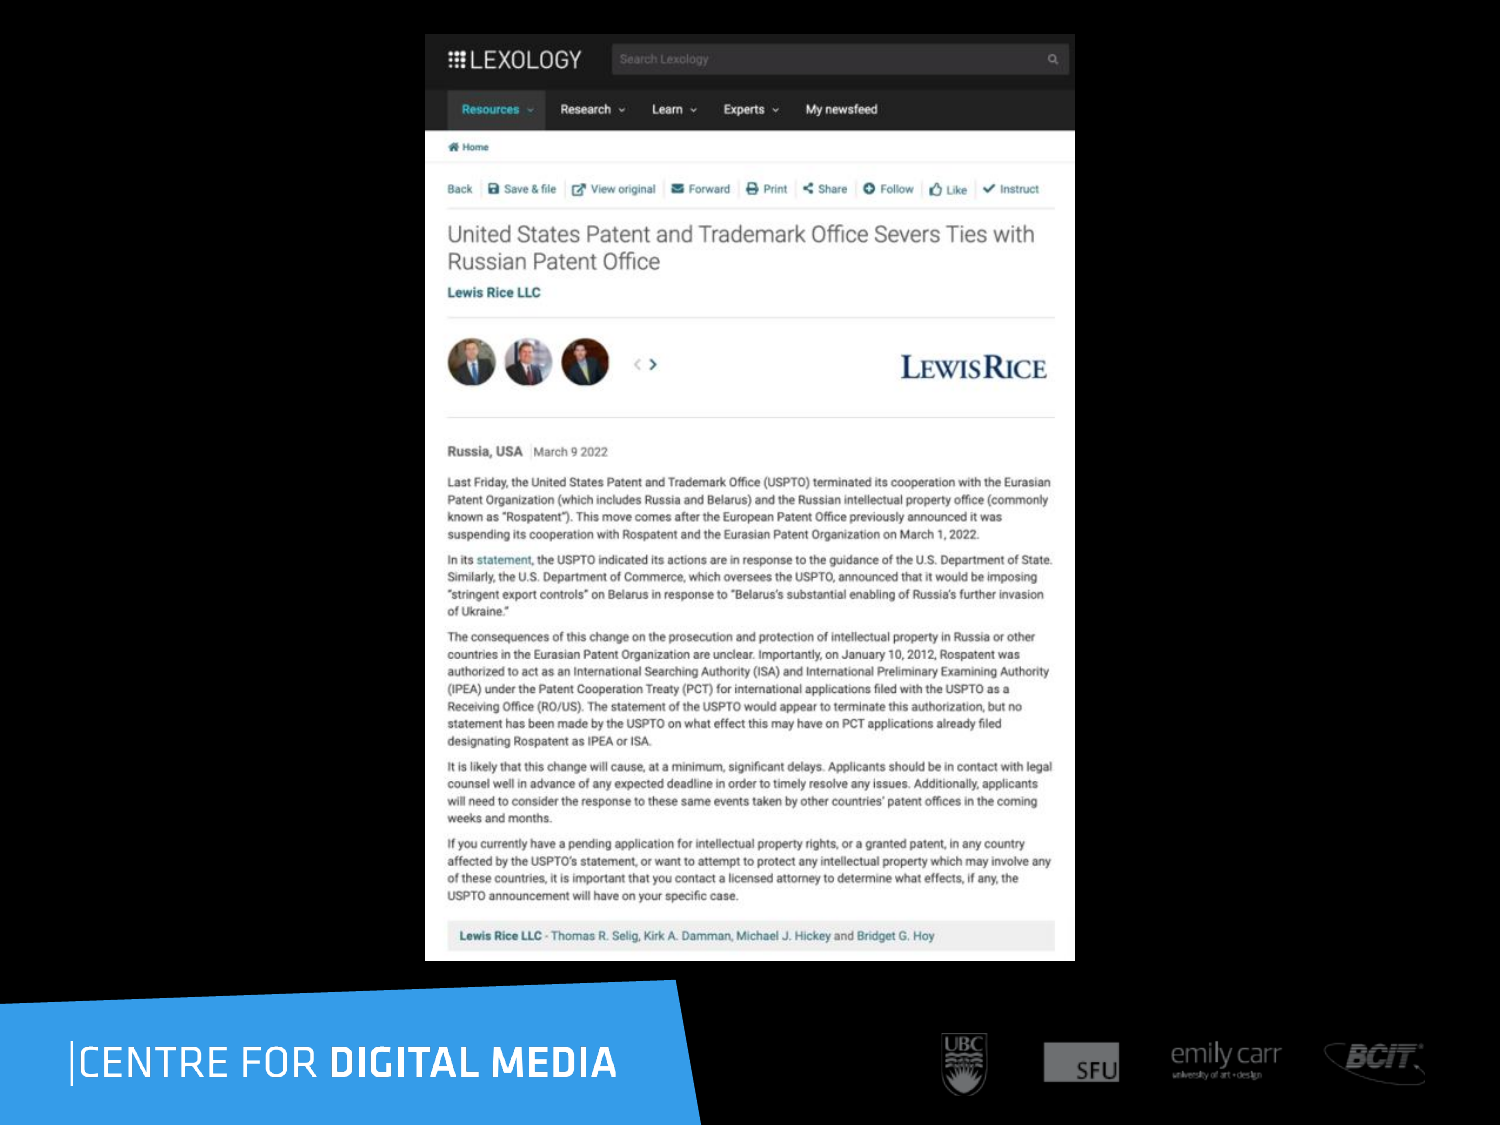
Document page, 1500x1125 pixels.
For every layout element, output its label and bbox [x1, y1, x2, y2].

picture [425, 34, 1075, 961]
